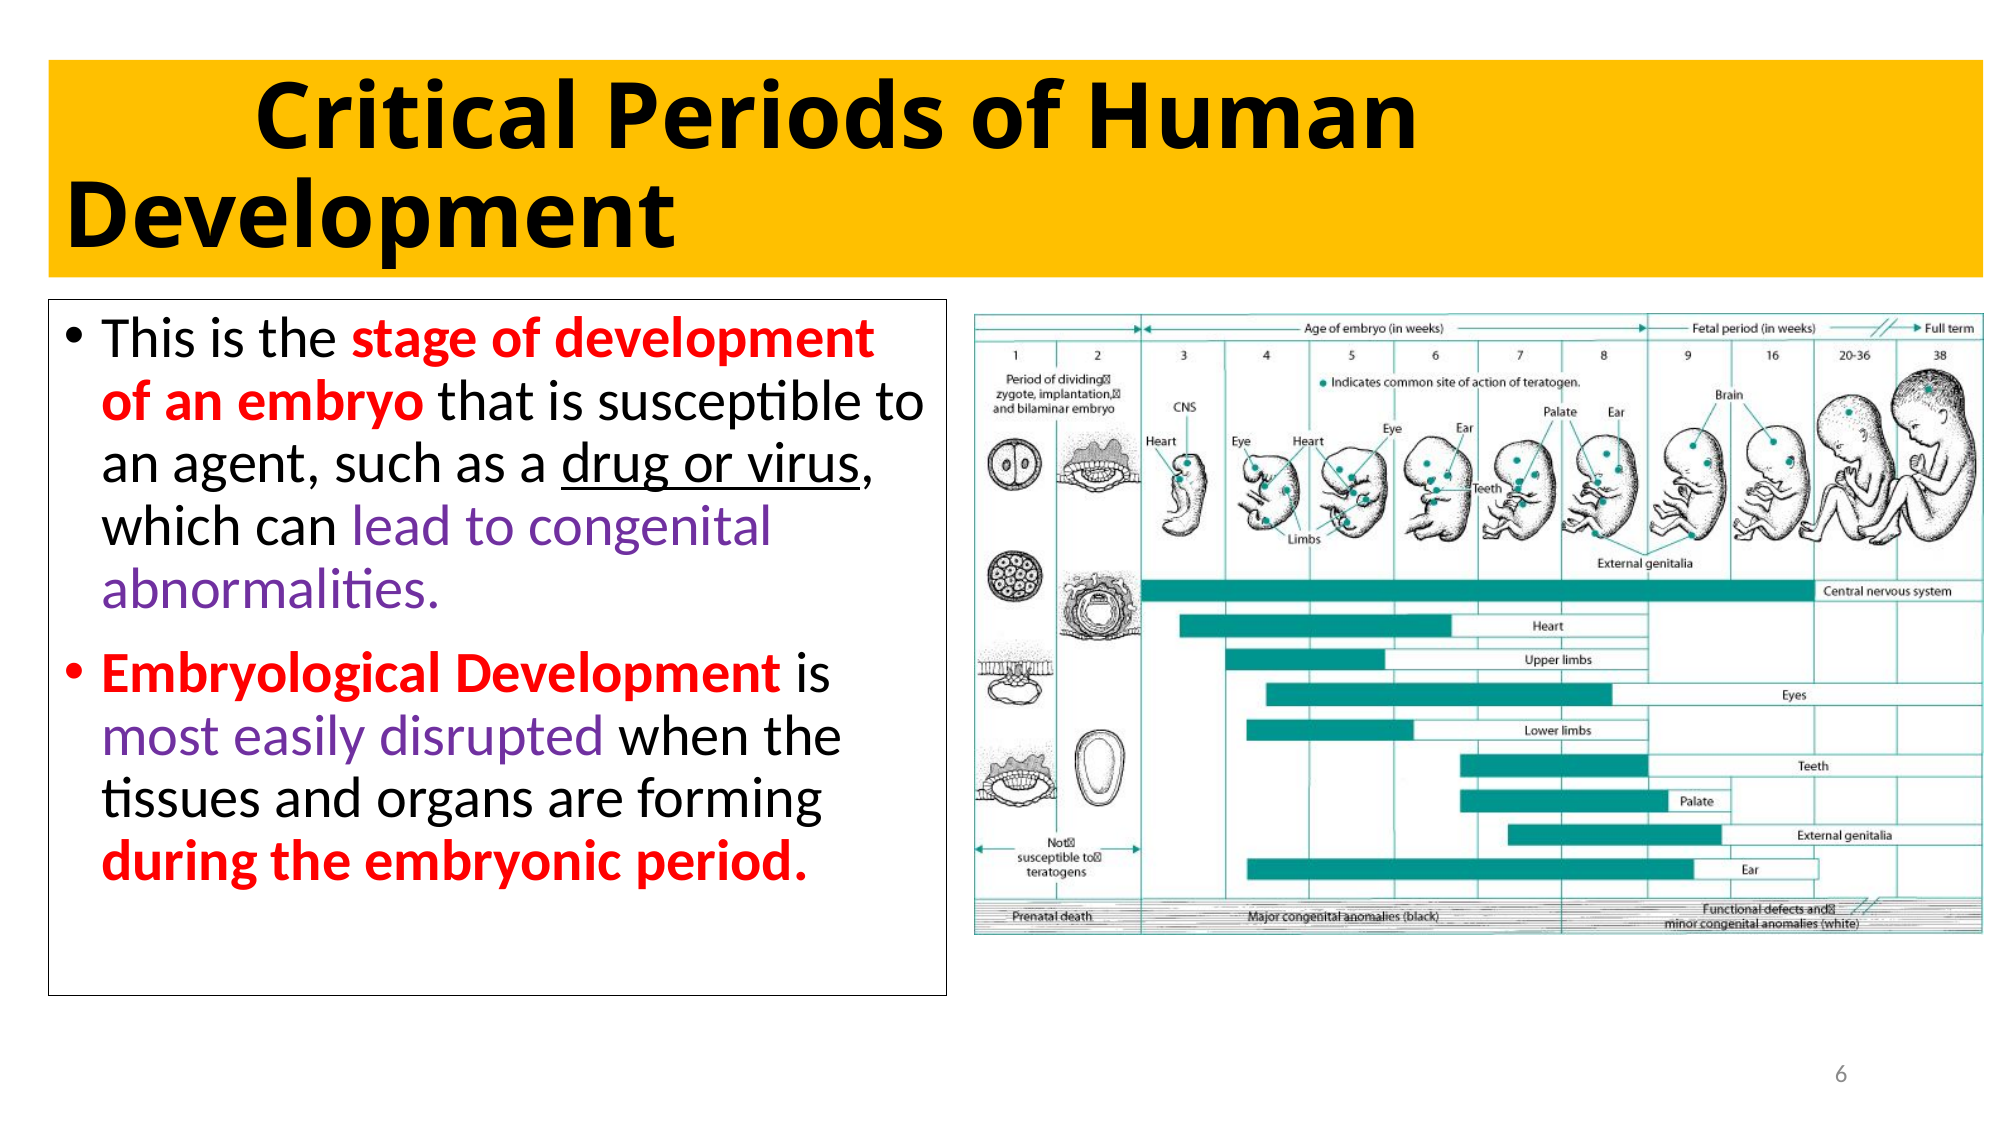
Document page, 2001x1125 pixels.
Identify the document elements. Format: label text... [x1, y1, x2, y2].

list This is the stage of development of an embryo that is susceptible to an agent, such as a drug or virus, which can lead to congenital abnormalities. Embryological Development is most easily disrupted when the tissues and organs are forming during the embryonic period. [48, 299, 947, 996]
picture [974, 313, 1984, 936]
slide_number 6 [1412, 1042, 1863, 1103]
title Critical Periods of Human Development [48, 59, 1984, 278]
